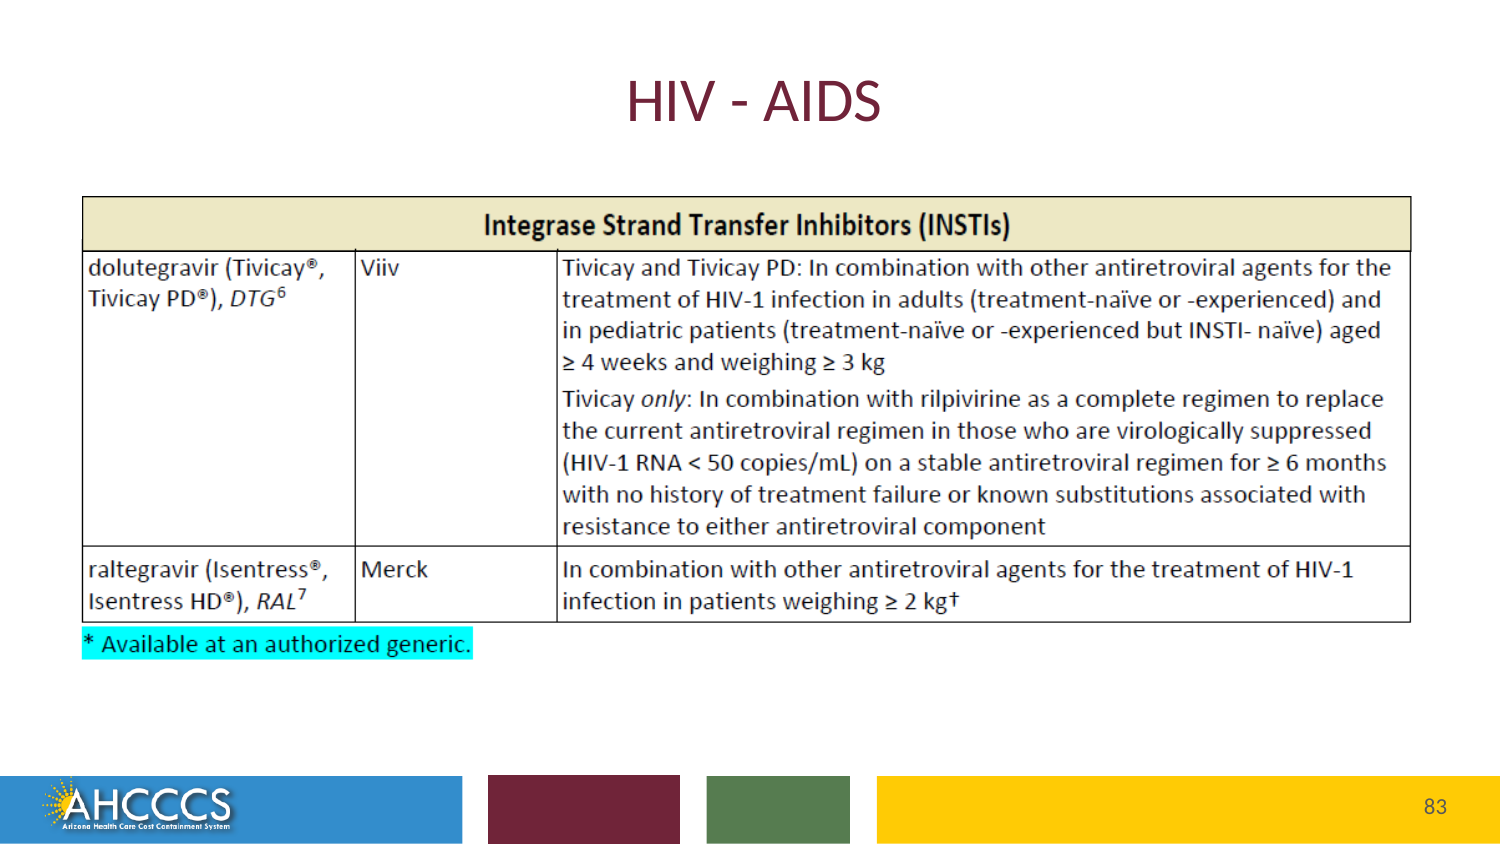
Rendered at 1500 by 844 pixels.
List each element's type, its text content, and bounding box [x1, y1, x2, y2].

picture [77, 196, 1436, 668]
title HIV - AIDS [243, 37, 1266, 169]
picture [42, 776, 230, 830]
